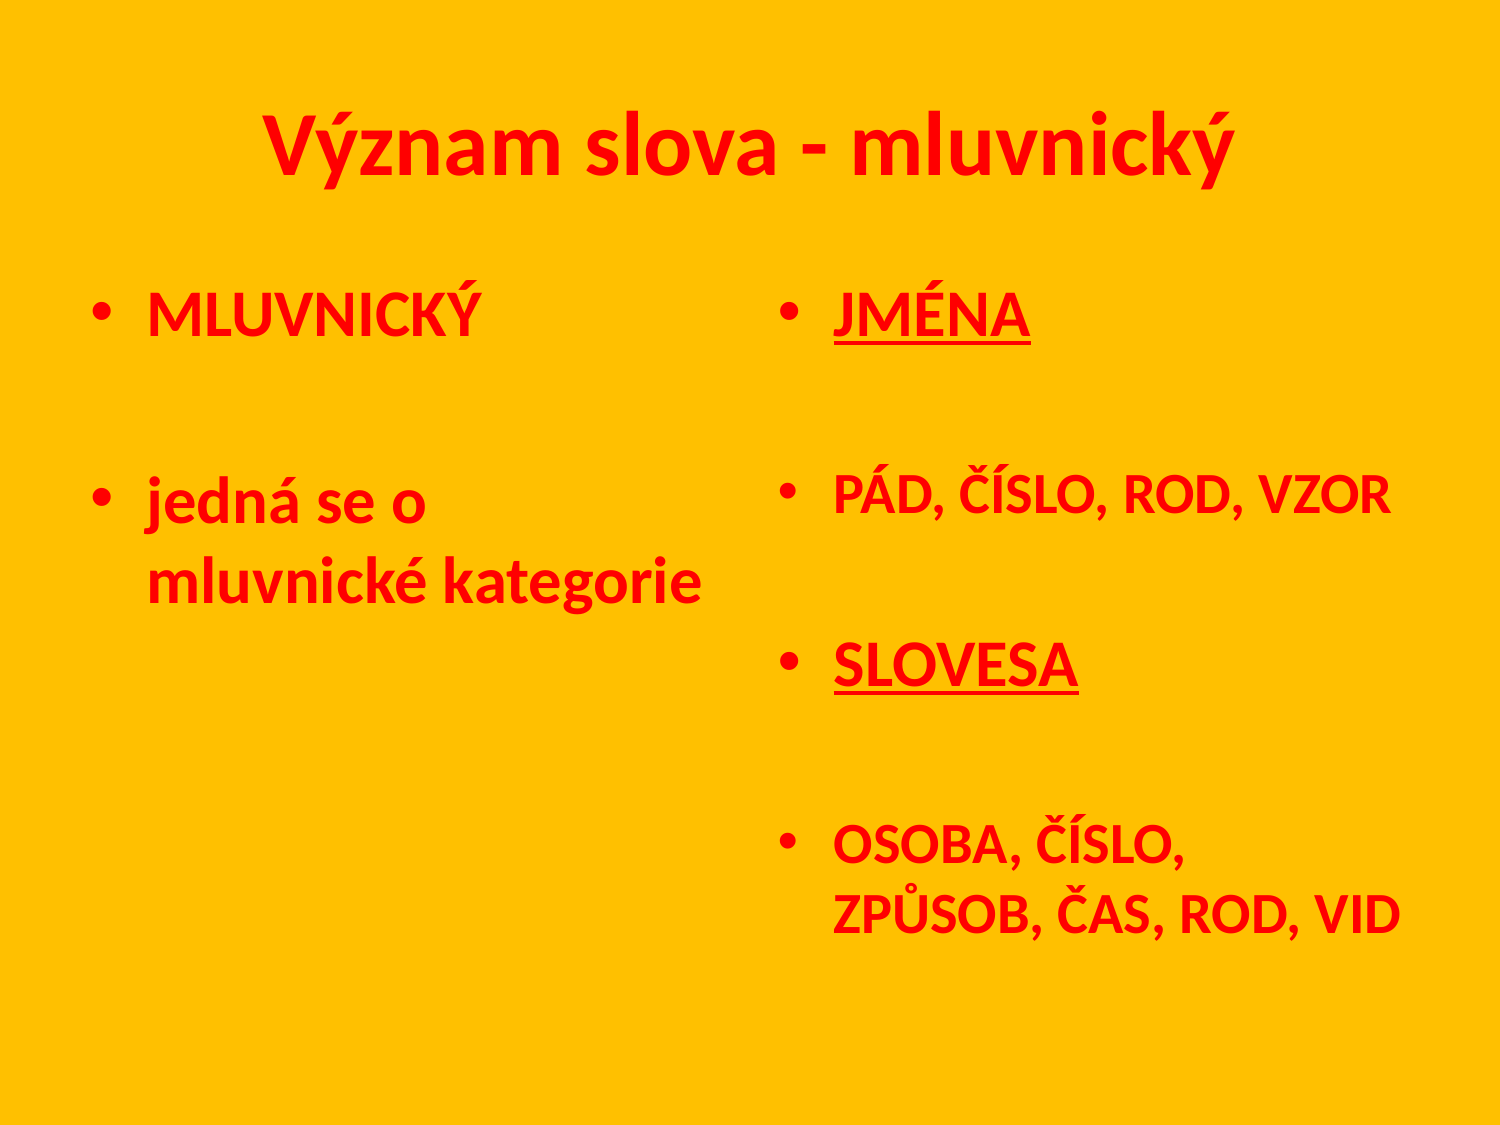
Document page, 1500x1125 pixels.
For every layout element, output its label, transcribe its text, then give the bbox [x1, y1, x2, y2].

list JMÉNA PÁD, ČÍSLO, ROD, VZOR SLOVESA OSOBA, ČÍSLO, ZPŮSOB, ČAS, ROD, VID [762, 262, 1425, 1005]
list MLUVNICKÝ jedná se o mluvnické kategorie [75, 262, 738, 1005]
title Význam slova - mluvnický [75, 45, 1425, 233]
